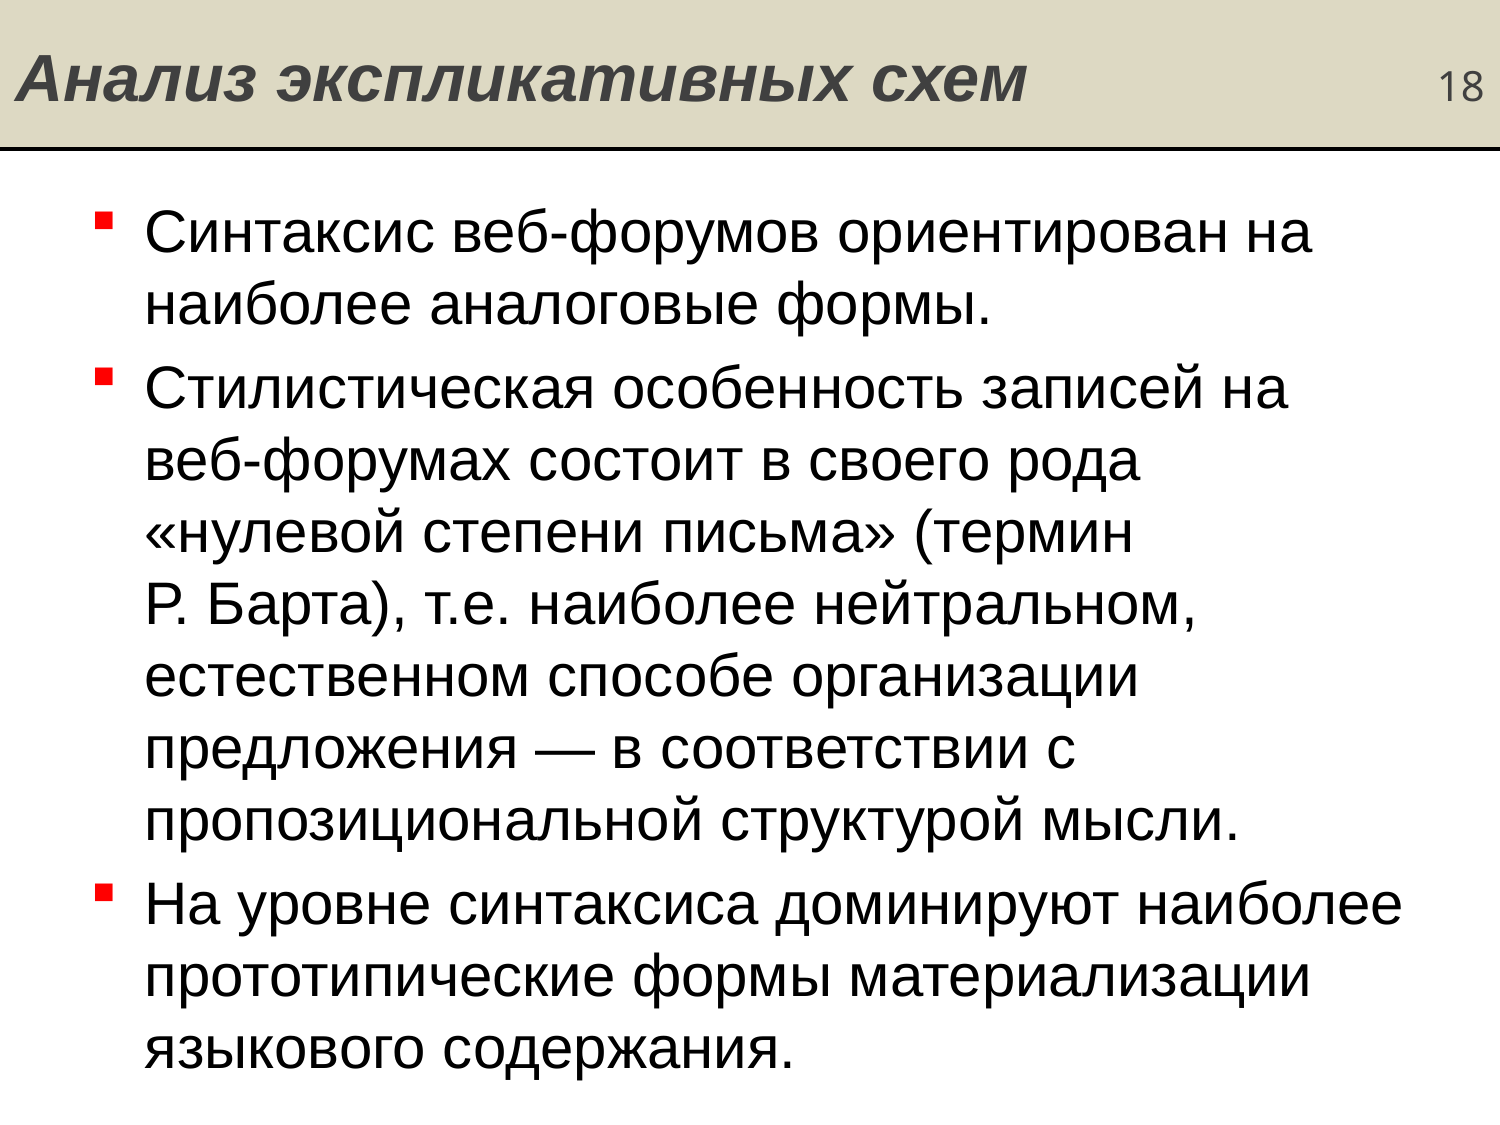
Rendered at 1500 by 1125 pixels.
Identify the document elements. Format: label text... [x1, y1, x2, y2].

list Синтаксис веб-форумов ориентирован на наиболее аналоговые формы. Стилистическая особенность записей на веб-форумах состоит в своего рода «нулевой степени письма» (термин Р. Барта), т.е. наиболее нейтральном, естественном способе организации предложения — в соответствии с пропозициональной структурой мысли. На уровне синтаксиса доминируют наиболее прототипические формы материализации языкового содержания. [75, 184, 1425, 1094]
title Анализ экспликативных схем 18 [0, 0, 1500, 147]
